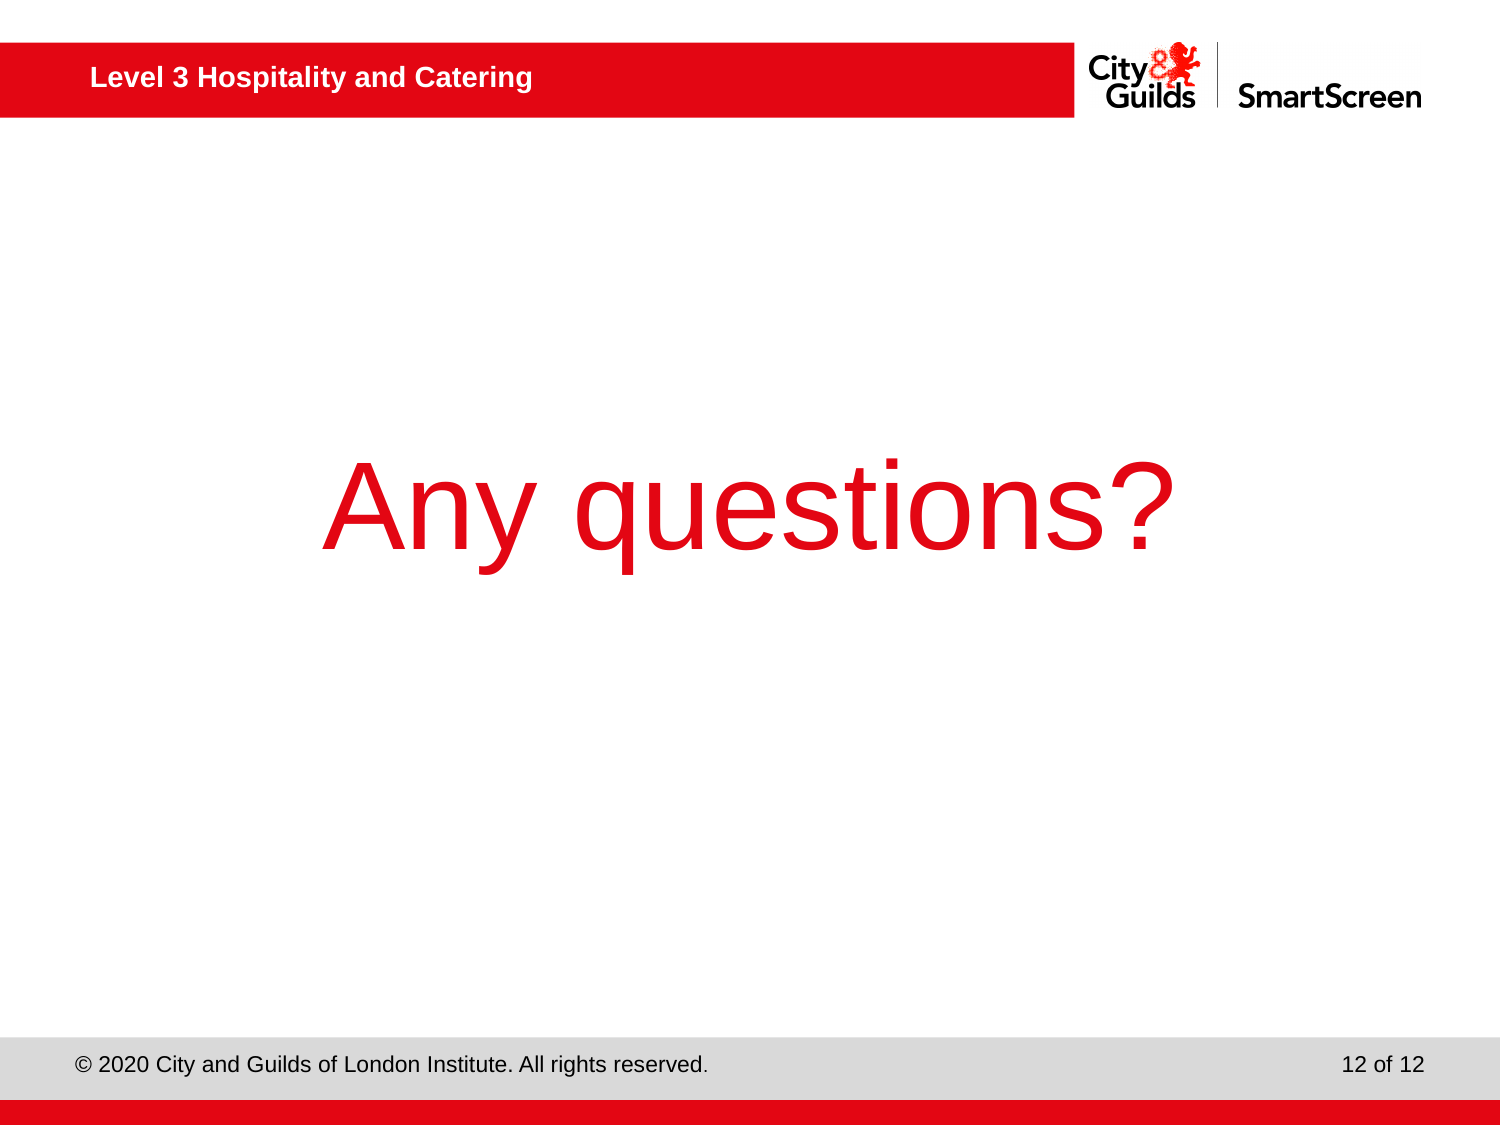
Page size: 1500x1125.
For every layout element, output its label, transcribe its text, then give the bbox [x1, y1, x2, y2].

picture [1089, 42, 1421, 108]
list Any questions? [74, 224, 1426, 1006]
